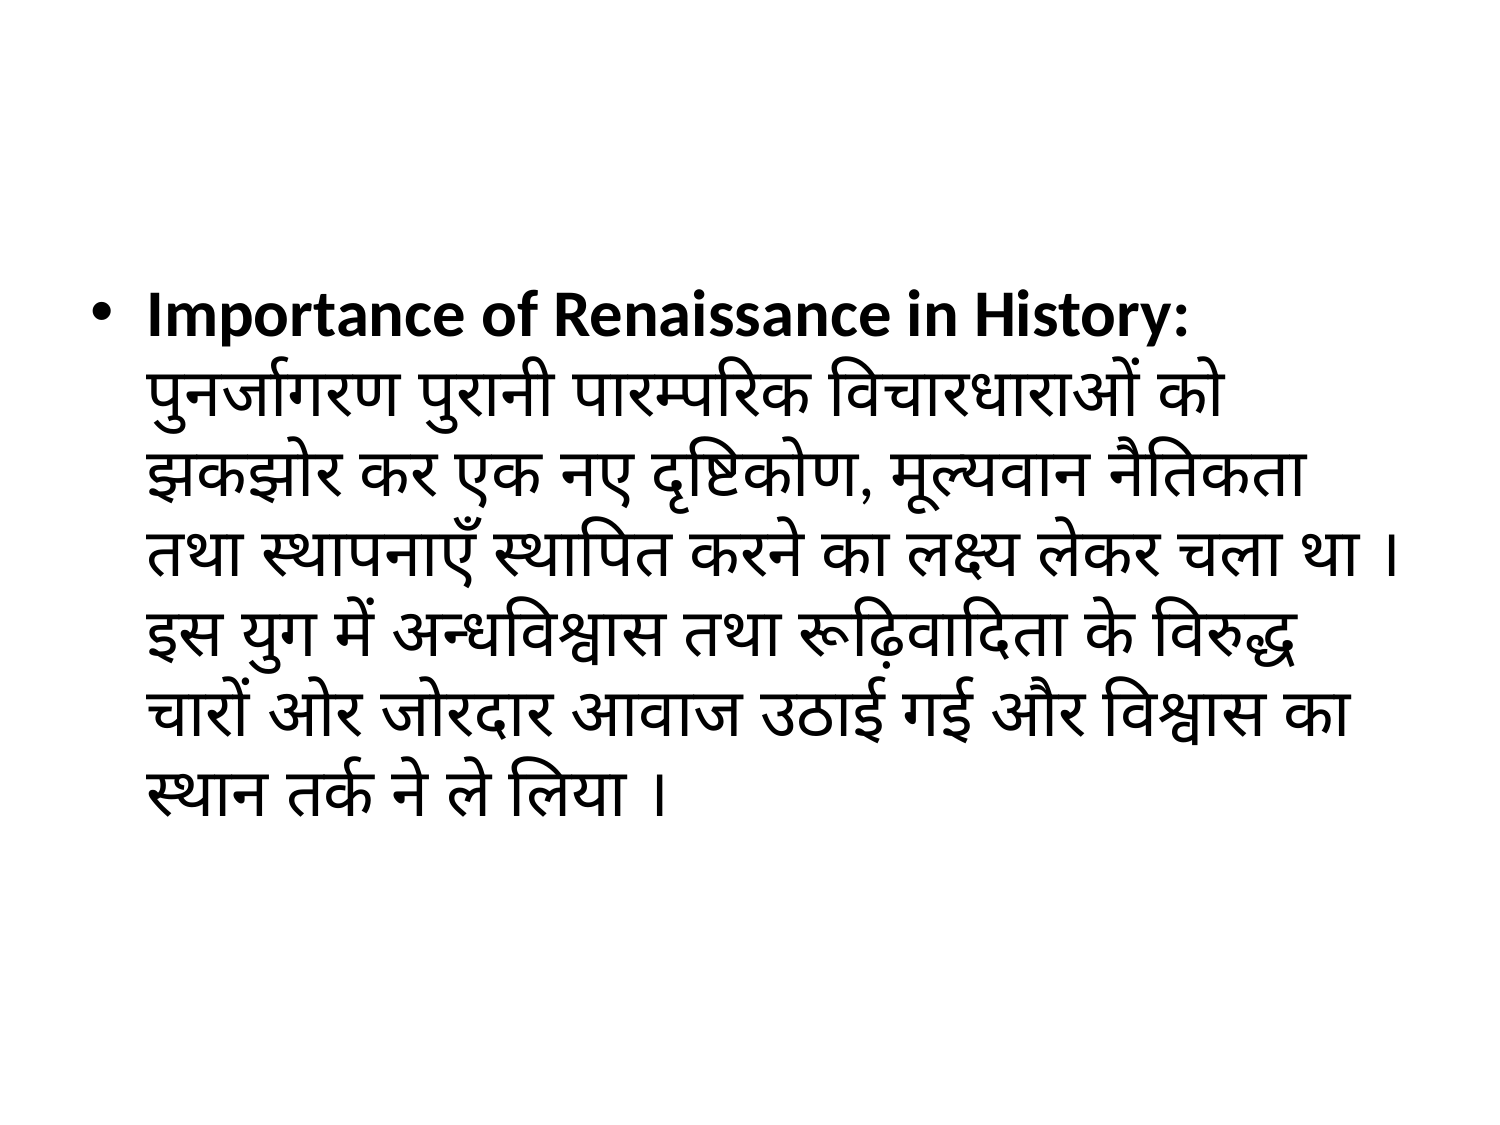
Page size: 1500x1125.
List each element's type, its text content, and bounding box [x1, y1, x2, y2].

list Importance of Renaissance in History: पुनर्जागरण पुरानी पारम्परिक विचारधाराओं को झकझोर कर एक नए दृष्टिकोण, मूल्यवान नैतिकता तथा स्थापनाएँ स्थापित करने का लक्ष्य लेकर चला था । इस युग में अन्धविश्वास तथा रूढ़िवादिता के विरुद्ध चारों ओर जोरदार आवाज उठाई गई और विश्वास का स्थान तर्क ने ले लिया । [75, 262, 1425, 1005]
